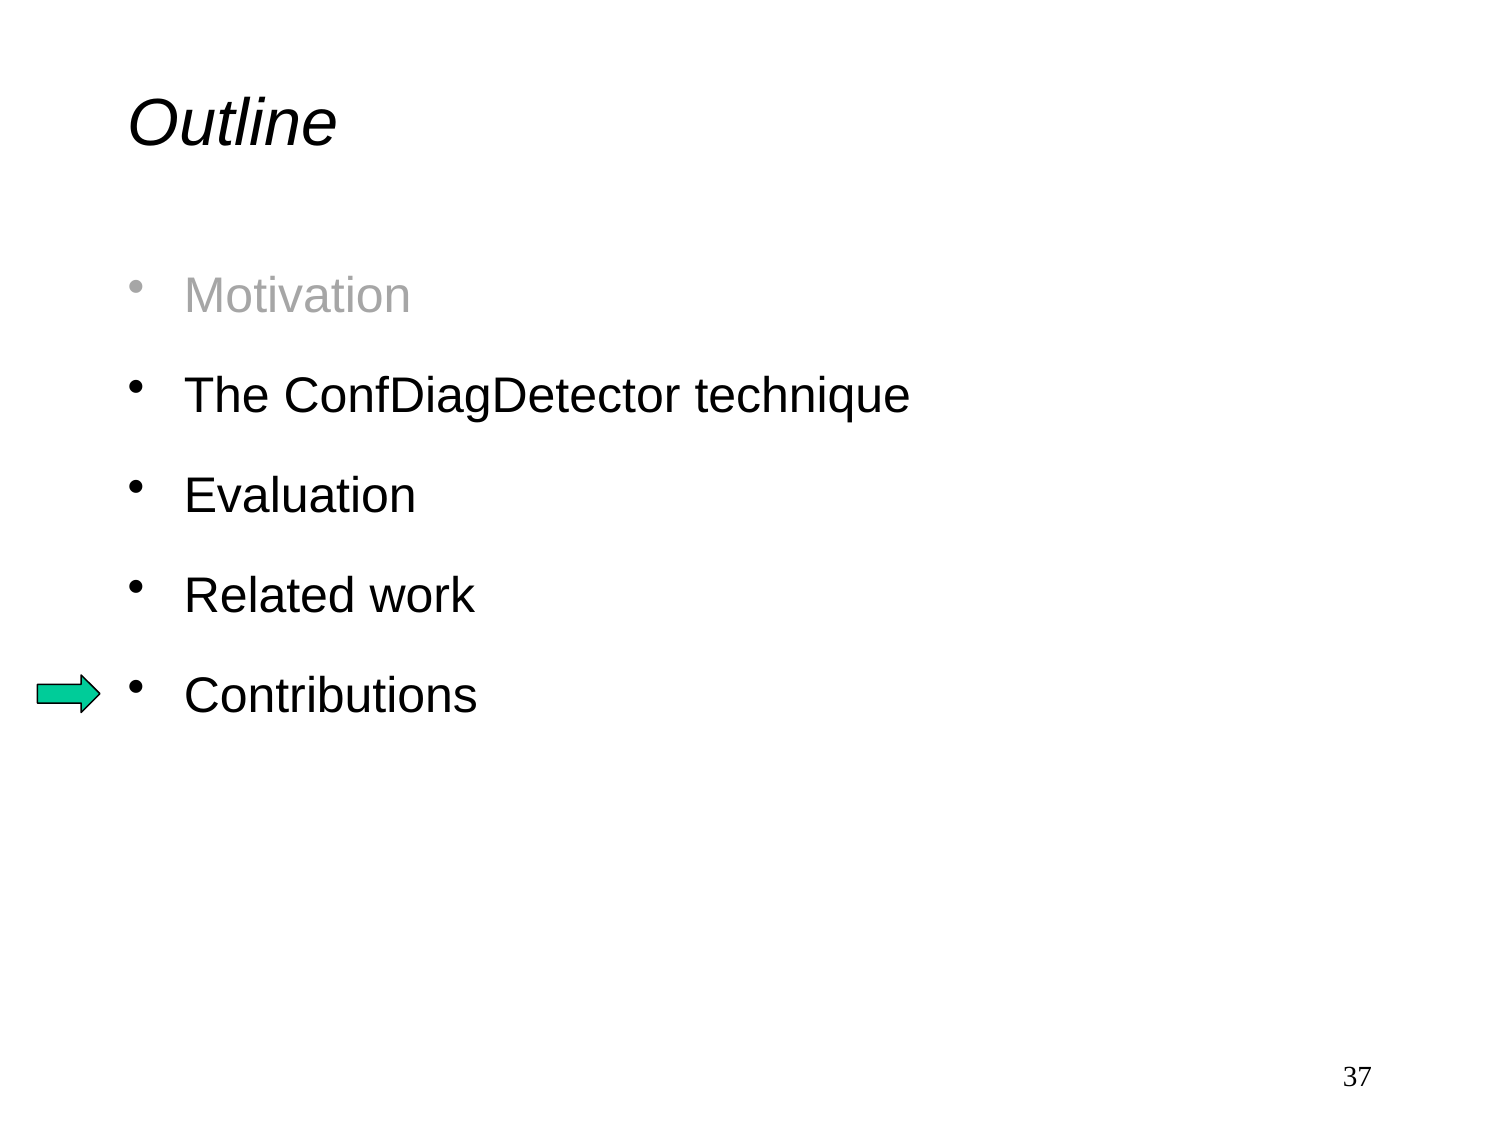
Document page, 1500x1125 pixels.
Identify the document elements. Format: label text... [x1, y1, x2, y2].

slide_number 37 [1074, 1049, 1388, 1125]
text_box [37, 675, 100, 713]
list Motivation The ConfDiagDetector technique Evaluation Related work Contributions [112, 224, 1388, 963]
title Outline [112, 24, 1388, 213]
